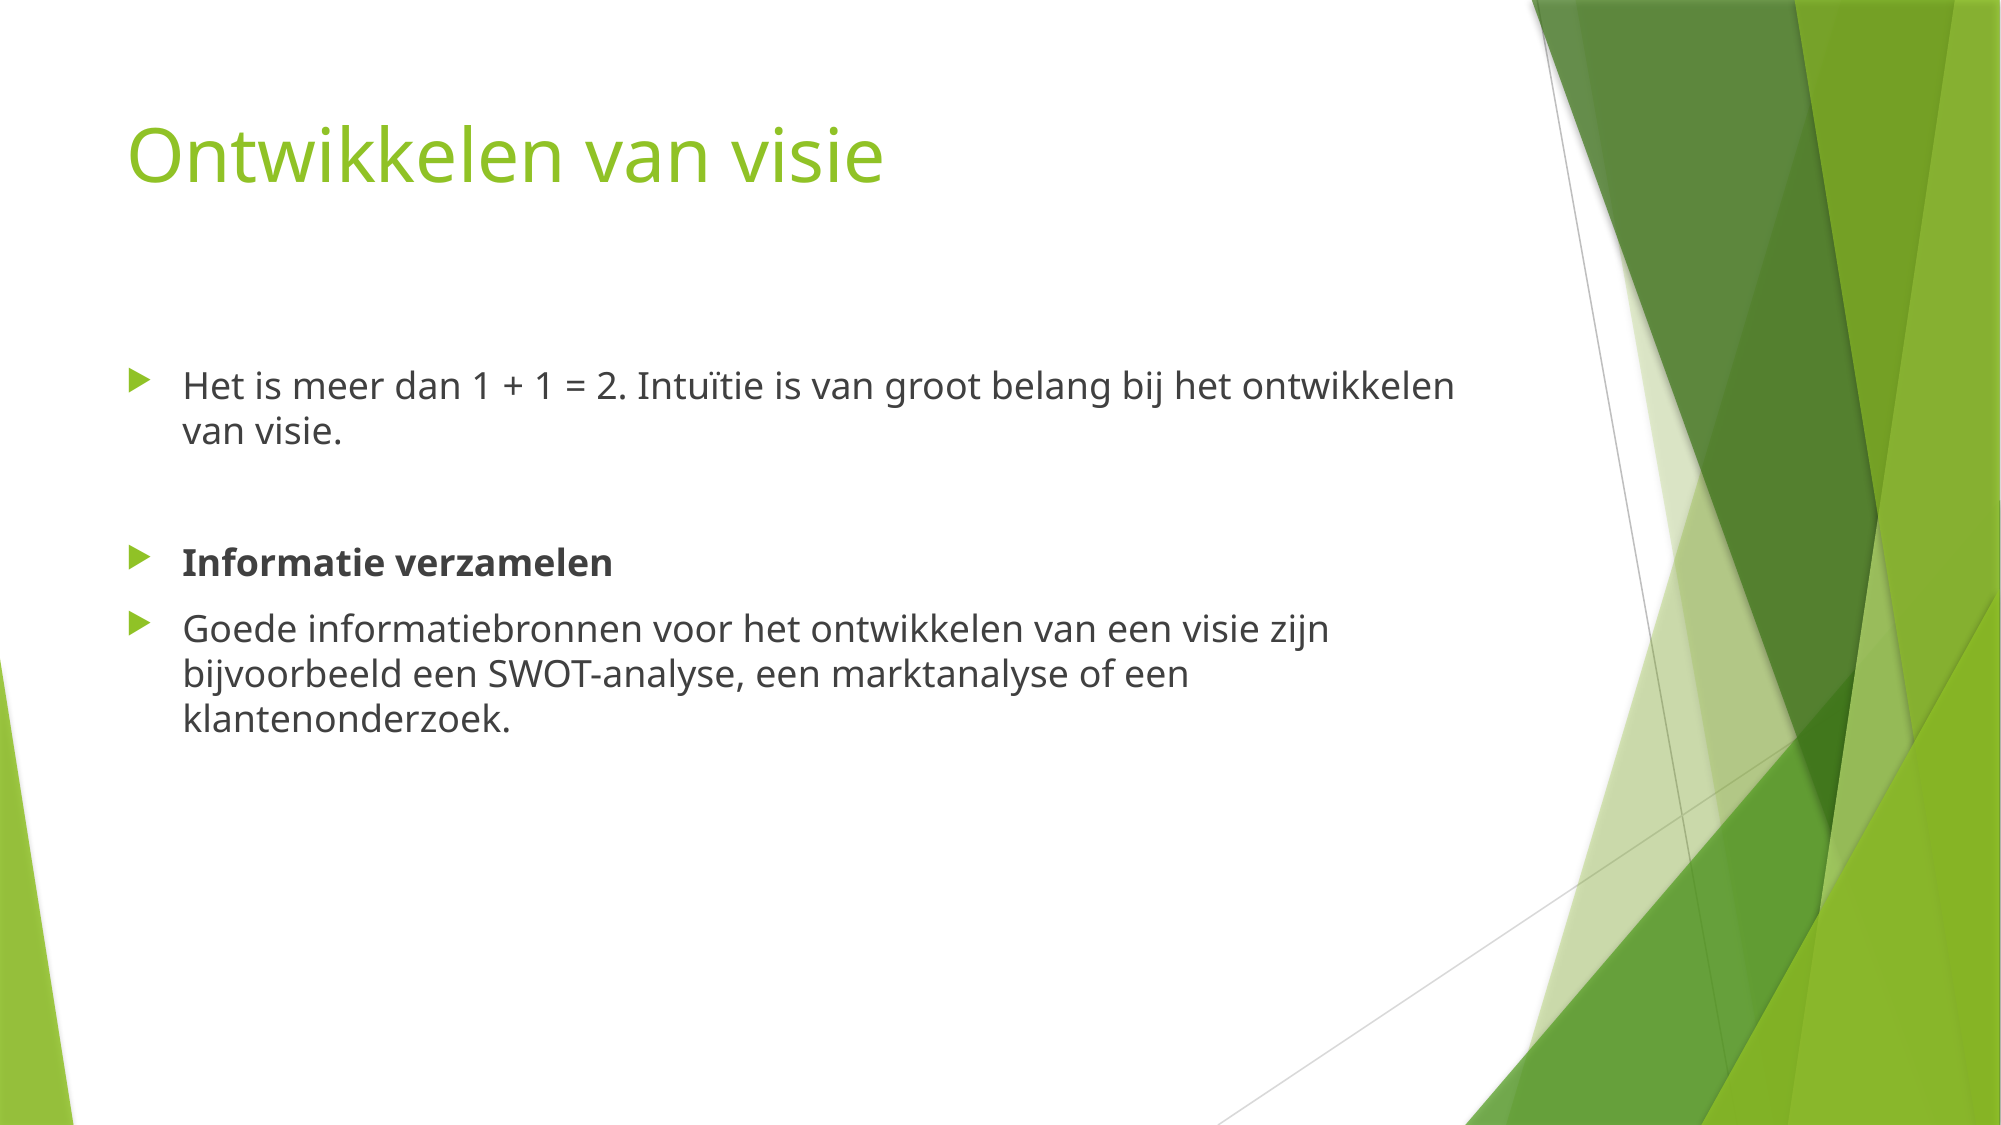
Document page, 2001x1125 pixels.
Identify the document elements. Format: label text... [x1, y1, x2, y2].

title Ontwikkelen van visie [111, 99, 1522, 317]
list Het is meer dan 1 + 1 = 2. Intuïtie is van groot belang bij het ontwikkelen van visie. Informatie verzamelen Goede informatiebronnen voor het ontwikkelen van een visie zijn bijvoorbeeld een SWOT-analyse, een marktanalyse of een klantenonderzoek. [111, 354, 1522, 992]
